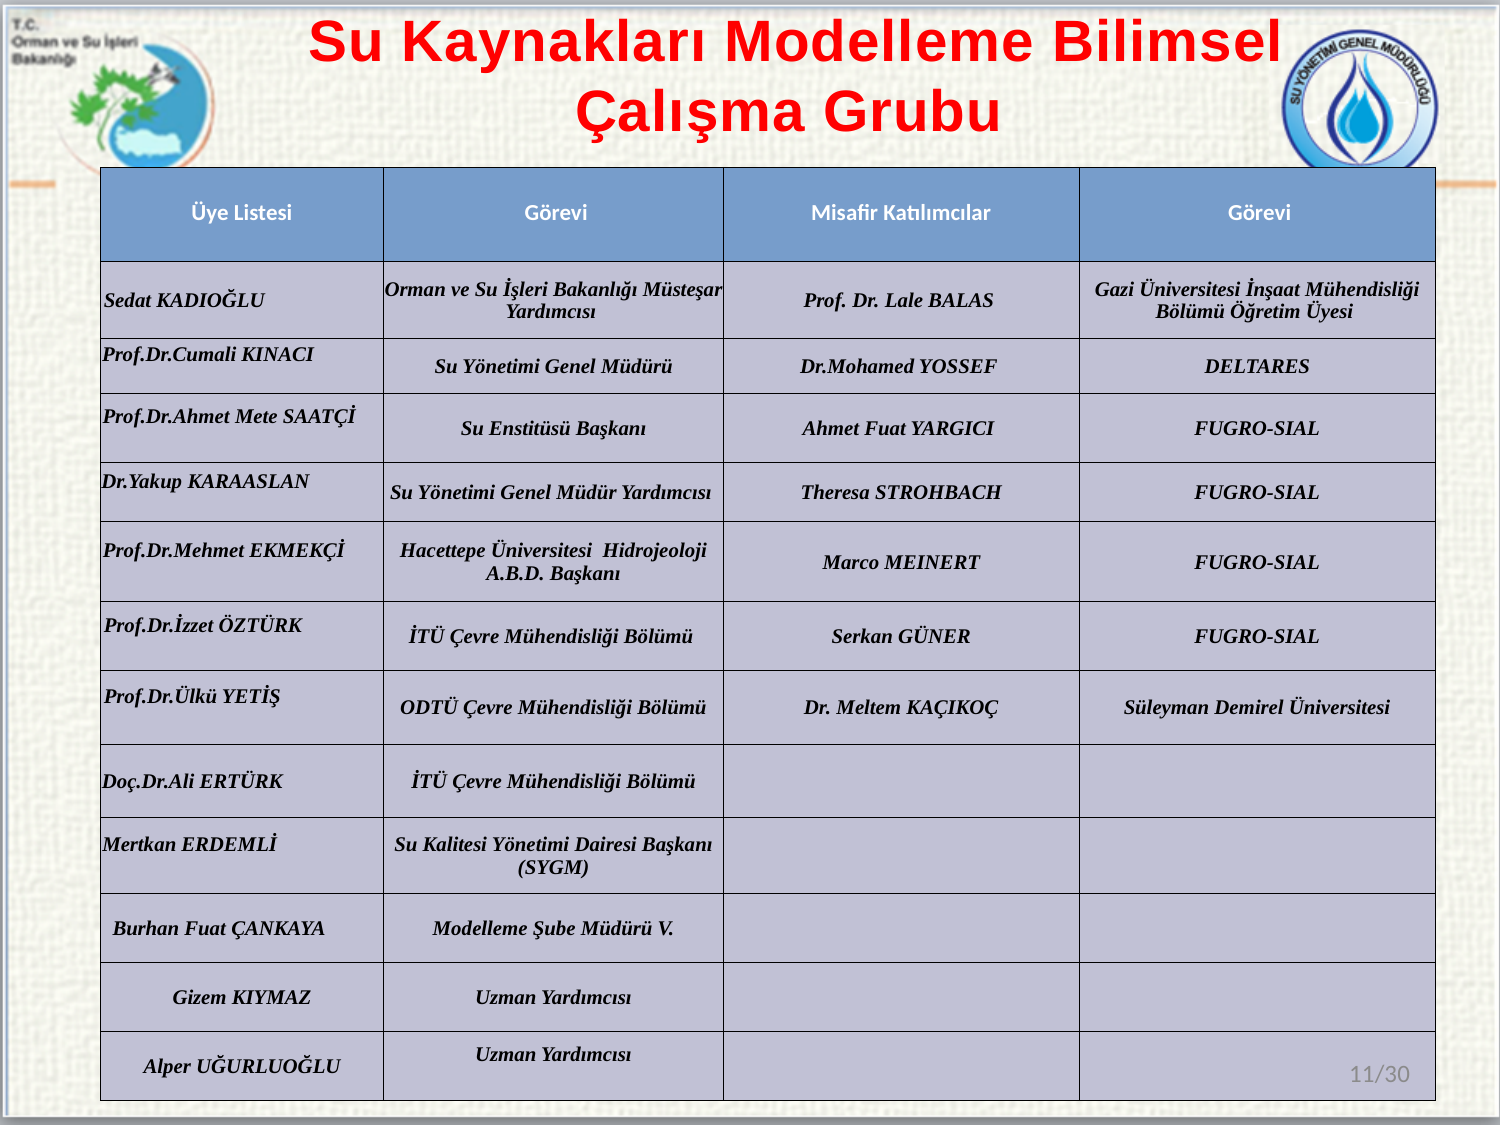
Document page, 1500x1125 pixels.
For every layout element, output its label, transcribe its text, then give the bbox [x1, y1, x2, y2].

table_cell Marco MEINERT [724, 522, 1079, 601]
table_cell Mertkan ERDEMLİ [101, 818, 383, 893]
table_cell [724, 745, 1079, 817]
table_cell FUGRO-SIAL [1080, 602, 1435, 670]
table_cell Uzman Yardımcısı [384, 963, 723, 1031]
table_cell [1080, 894, 1435, 962]
table_cell FUGRO-SIAL [1080, 463, 1435, 521]
table_cell Prof.Dr.Ülkü YETİŞ [101, 671, 383, 744]
table_cell Gizem KIYMAZ [101, 963, 383, 1031]
table_cell [724, 963, 1079, 1031]
table_header Görevi [384, 173, 723, 261]
text_box Su Kaynakları Modelleme Bilimsel Çalışma Grubu [194, 42, 1400, 173]
table_cell Modelleme Şube Müdürü V. [384, 894, 723, 962]
table_cell Ahmet Fuat YARGICI [724, 394, 1079, 462]
table_cell İTÜ Çevre Mühendisliği Bölümü [384, 602, 723, 670]
table_cell DELTARES [1080, 339, 1435, 393]
table_cell [724, 894, 1079, 962]
table_cell Hacettepe Üniversitesi Hidrojeoloji A.B.D. Başkanı [384, 522, 723, 601]
table_cell Dr.Mohamed YOSSEF [724, 339, 1079, 393]
table_cell Dr.Yakup KARAASLAN [101, 463, 383, 521]
table_header Üye Listesi [101, 168, 383, 261]
table_cell [724, 1032, 1079, 1100]
table_cell Theresa STROHBACH [724, 463, 1079, 521]
table_cell Uzman Yardımcısı [384, 1032, 723, 1100]
table_cell İTÜ Çevre Mühendisliği Bölümü [384, 745, 723, 817]
table_cell Doç.Dr.Ali ERTÜRK [101, 745, 383, 817]
table_cell Süleyman Demirel Üniversitesi [1080, 671, 1435, 744]
table_cell [1080, 1032, 1435, 1100]
table_cell [1080, 745, 1435, 817]
table_header Misafir Katılımcılar [724, 173, 1079, 261]
table_cell FUGRO-SIAL [1080, 394, 1435, 462]
table_cell Orman ve Su İşleri Bakanlığı Müsteşar Yardımcısı [384, 262, 723, 338]
table_cell Alper UĞURLUOĞLU [101, 1032, 383, 1100]
table_cell [1080, 818, 1435, 893]
table_cell Prof.Dr.Cumali KINACI [101, 339, 383, 393]
slide_number 11/30 [1074, 1042, 1425, 1103]
table_cell [1080, 963, 1435, 1031]
table_cell FUGRO-SIAL [1080, 522, 1435, 601]
table_cell Su Enstitüsü Başkanı [384, 394, 723, 462]
table_cell Burhan Fuat ÇANKAYA [101, 894, 383, 962]
table_cell Dr. Meltem KAÇIKOÇ [724, 671, 1079, 744]
table_cell Gazi Üniversitesi İnşaat Mühendisliği Bölümü Öğretim Üyesi [1080, 262, 1435, 338]
table_cell Prof. Dr. Lale BALAS [724, 262, 1079, 338]
table_cell ODTÜ Çevre Mühendisliği Bölümü [384, 671, 723, 744]
table_cell Su Yönetimi Genel Müdürü [384, 339, 723, 393]
table_cell Su Yönetimi Genel Müdür Yardımcısı [384, 463, 723, 521]
table_cell Sedat KADIOĞLU [101, 262, 383, 338]
table_cell Prof.Dr.Mehmet EKMEKÇİ [101, 522, 383, 601]
table_cell Serkan GÜNER [724, 602, 1079, 670]
table_header Görevi [1080, 168, 1435, 261]
table_cell Su Kalitesi Yönetimi Dairesi Başkanı (SYGM) [384, 818, 723, 893]
table_cell Prof.Dr.Ahmet Mete SAATÇİ [101, 394, 383, 462]
picture [0, 0, 1500, 1125]
table_cell Prof.Dr.İzzet ÖZTÜRK [101, 602, 383, 670]
table_cell [724, 818, 1079, 893]
